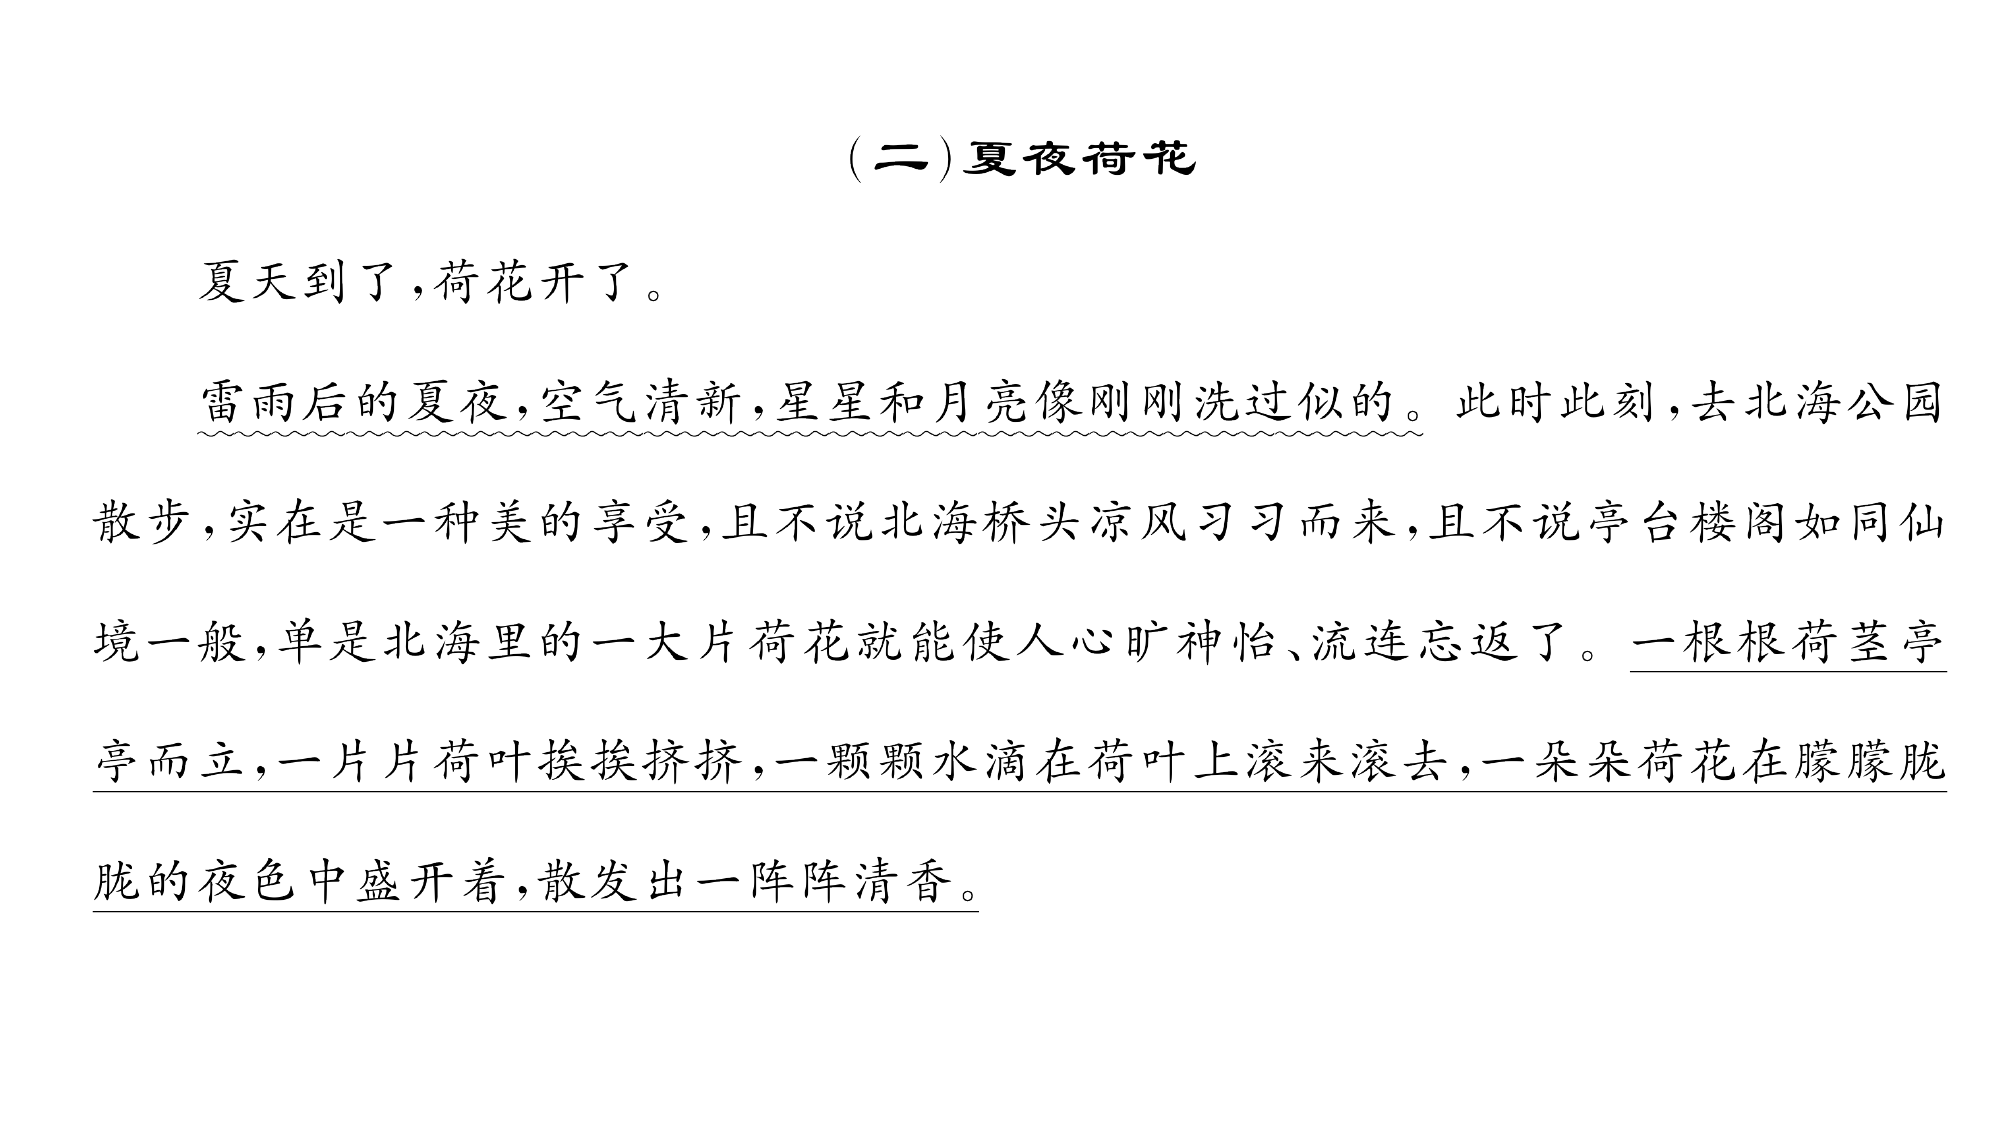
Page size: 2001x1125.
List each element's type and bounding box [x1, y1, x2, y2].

picture [88, 118, 1979, 927]
